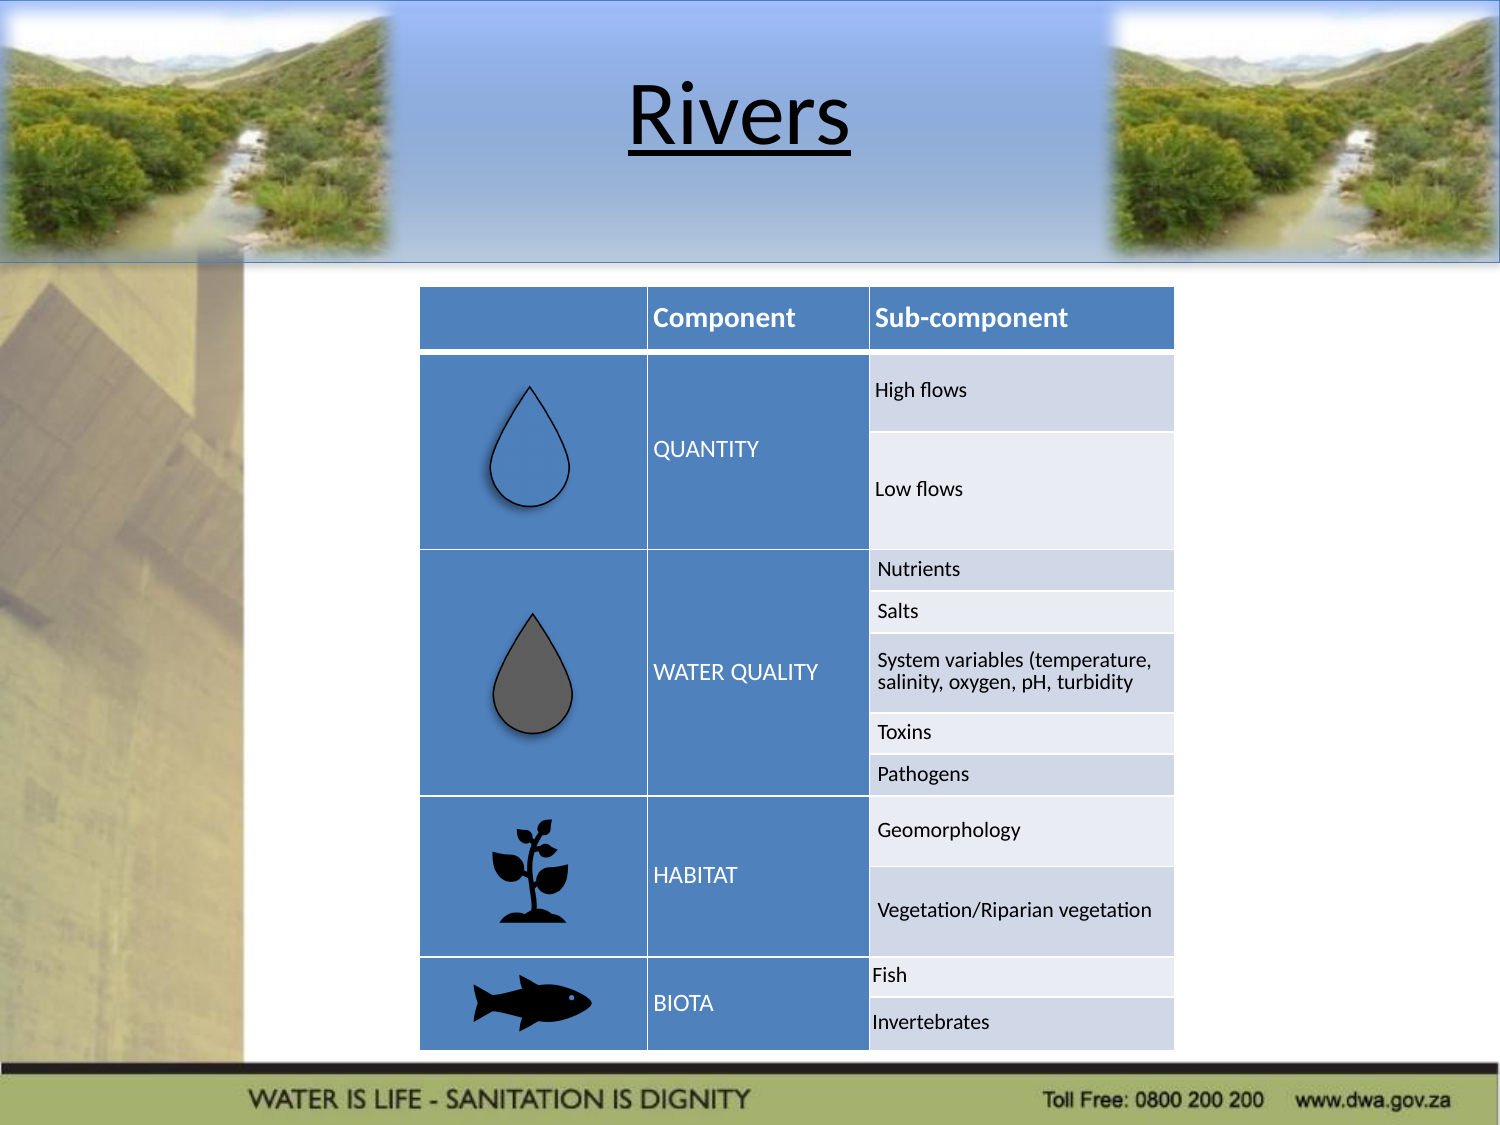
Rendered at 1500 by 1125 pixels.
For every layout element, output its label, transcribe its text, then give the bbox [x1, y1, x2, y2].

table_cell Vegetation/Riparian vegetation [870, 867, 1174, 956]
table_cell WATER QUALITY [648, 550, 869, 795]
table_cell [420, 550, 647, 795]
table_cell Fish [870, 958, 1174, 996]
table_cell [602, 958, 647, 1050]
table_cell Low flows [870, 433, 1174, 549]
table_cell [420, 797, 647, 956]
text_box [407, 233, 1091, 263]
text_box [407, 0, 1091, 45]
table_header Component [648, 287, 869, 349]
table_cell Toxins [870, 714, 1174, 753]
table_header [420, 287, 647, 349]
table_cell Invertebrates [870, 998, 1174, 1050]
table_cell High flows [870, 355, 1174, 431]
table_cell System variables (temperature, salinity, oxygen, pH, turbidity [870, 634, 1174, 712]
table_header Sub-component [870, 287, 1174, 349]
table_cell Geomorphology [870, 797, 1174, 866]
title Rivers [407, 45, 1091, 233]
table_cell HABITAT [648, 797, 869, 956]
table_cell Salts [870, 592, 1174, 632]
table_cell Nutrients [870, 550, 1174, 590]
table_cell QUANTITY [648, 355, 869, 549]
picture [0, 0, 1500, 1125]
table_cell BIOTA [648, 958, 869, 1050]
table_cell [420, 355, 647, 549]
table_cell Pathogens [870, 755, 1174, 795]
table_cell [420, 958, 462, 1050]
